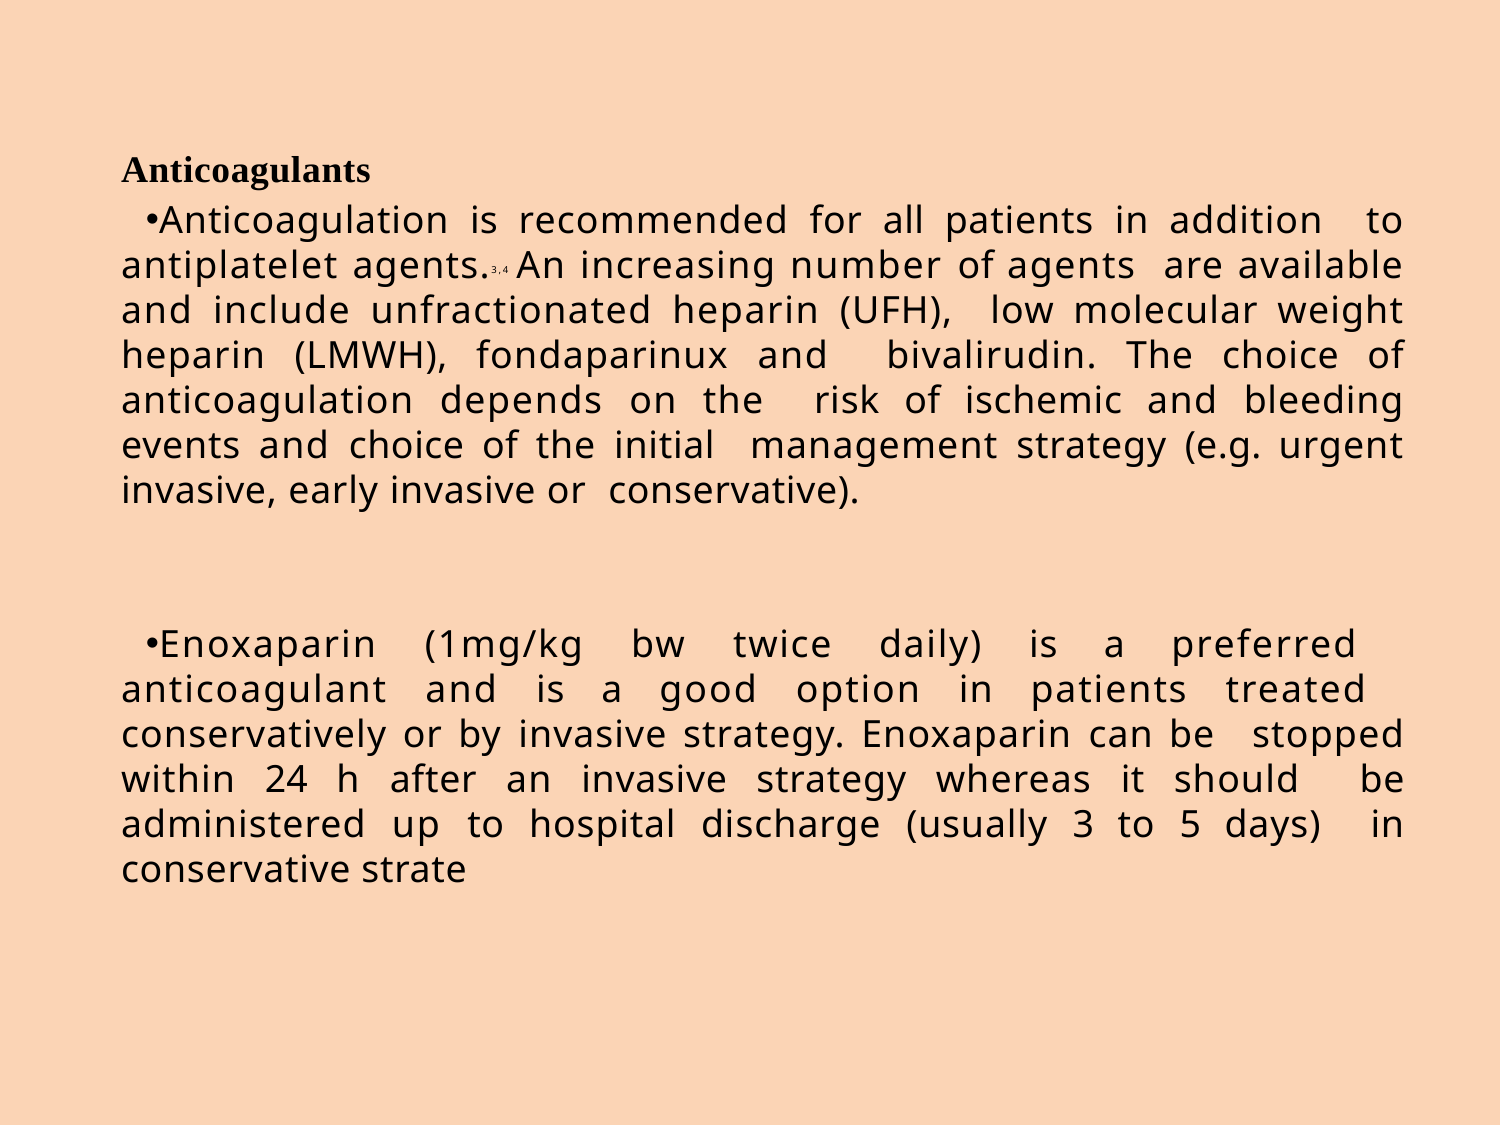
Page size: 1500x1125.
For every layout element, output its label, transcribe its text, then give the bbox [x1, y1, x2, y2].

text_box Anticoagulants Anticoagulation is recommended for all patients in addition to antiplatelet agents.3,4 An increasing number of agents are available and include unfractionated heparin (UFH), low molecular weight heparin (LMWH), fondaparinux and bivalirudin. The choice of anticoagulation depends on the risk of ischemic and bleeding events and choice of the initial management strategy (e.g. urgent invasive, early invasive or conservative). Enoxaparin (1mg/kg bw twice daily) is a preferred anticoagulant and is a good option in patients treated conservatively or by invasive strategy. Enoxaparin can be stopped within 24 h after an invasive strategy whereas it should be administered up to hospital discharge (usually 3 to 5 days) in conservative strate [99, 137, 1425, 898]
